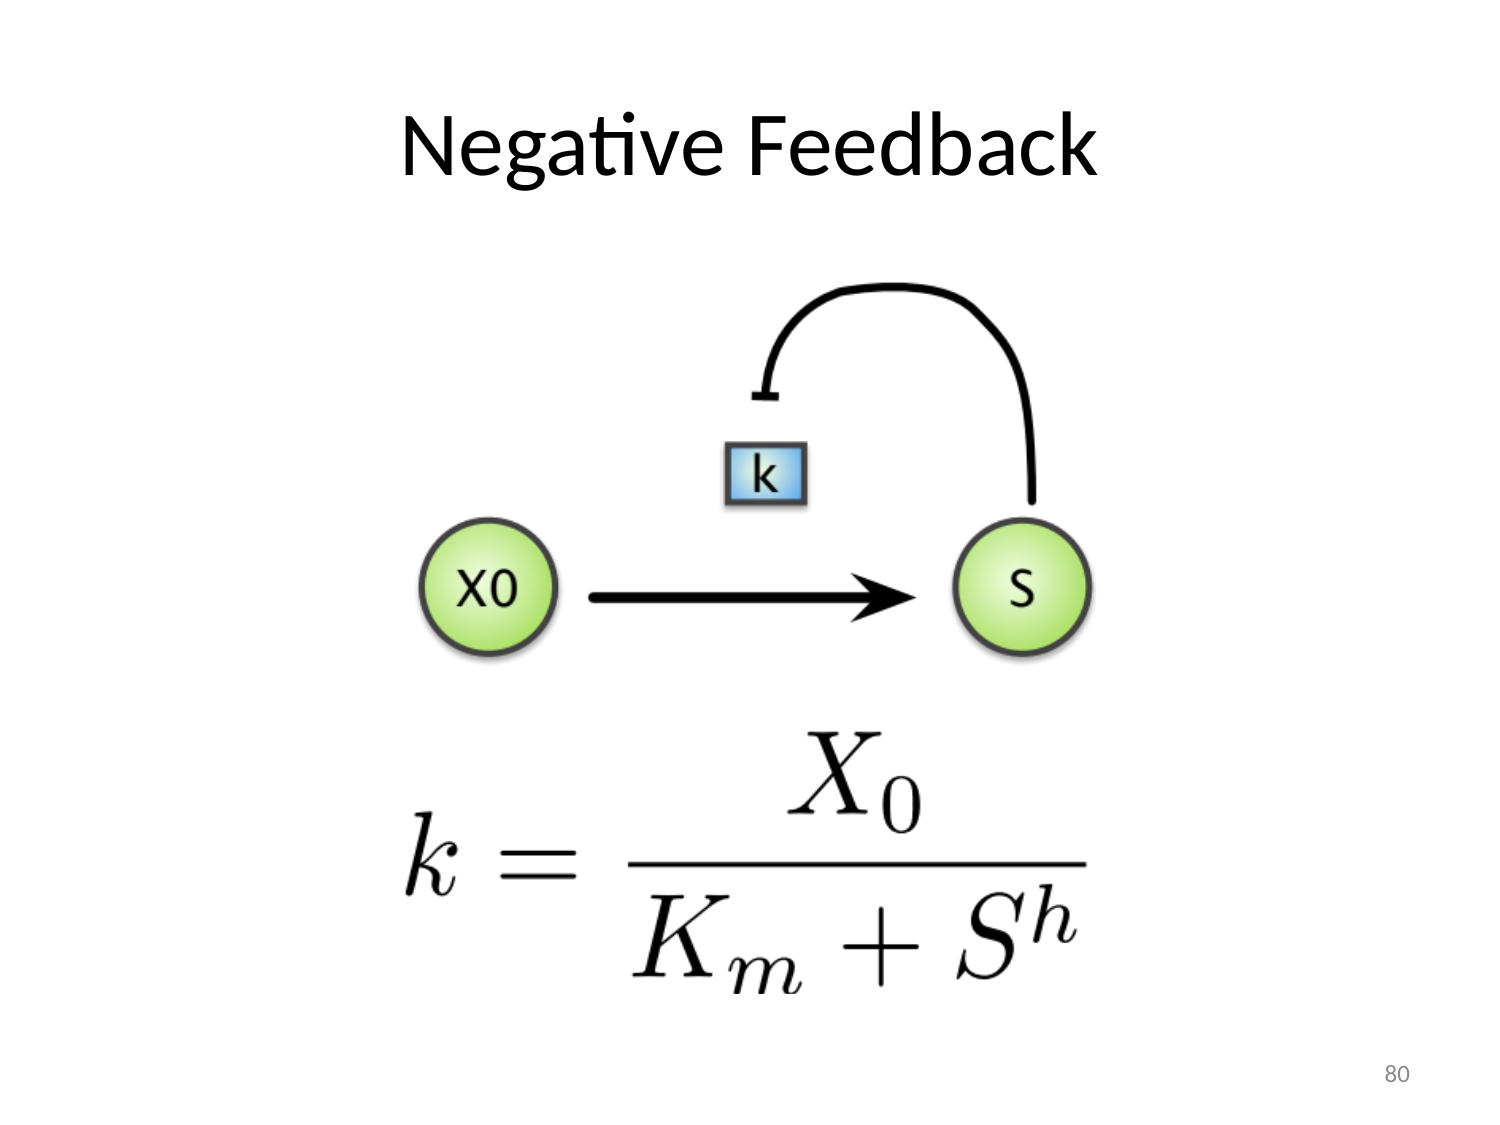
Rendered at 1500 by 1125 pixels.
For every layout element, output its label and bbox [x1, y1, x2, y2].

picture [403, 275, 1097, 994]
title [75, 45, 1425, 233]
slide_number [1074, 1042, 1425, 1103]
